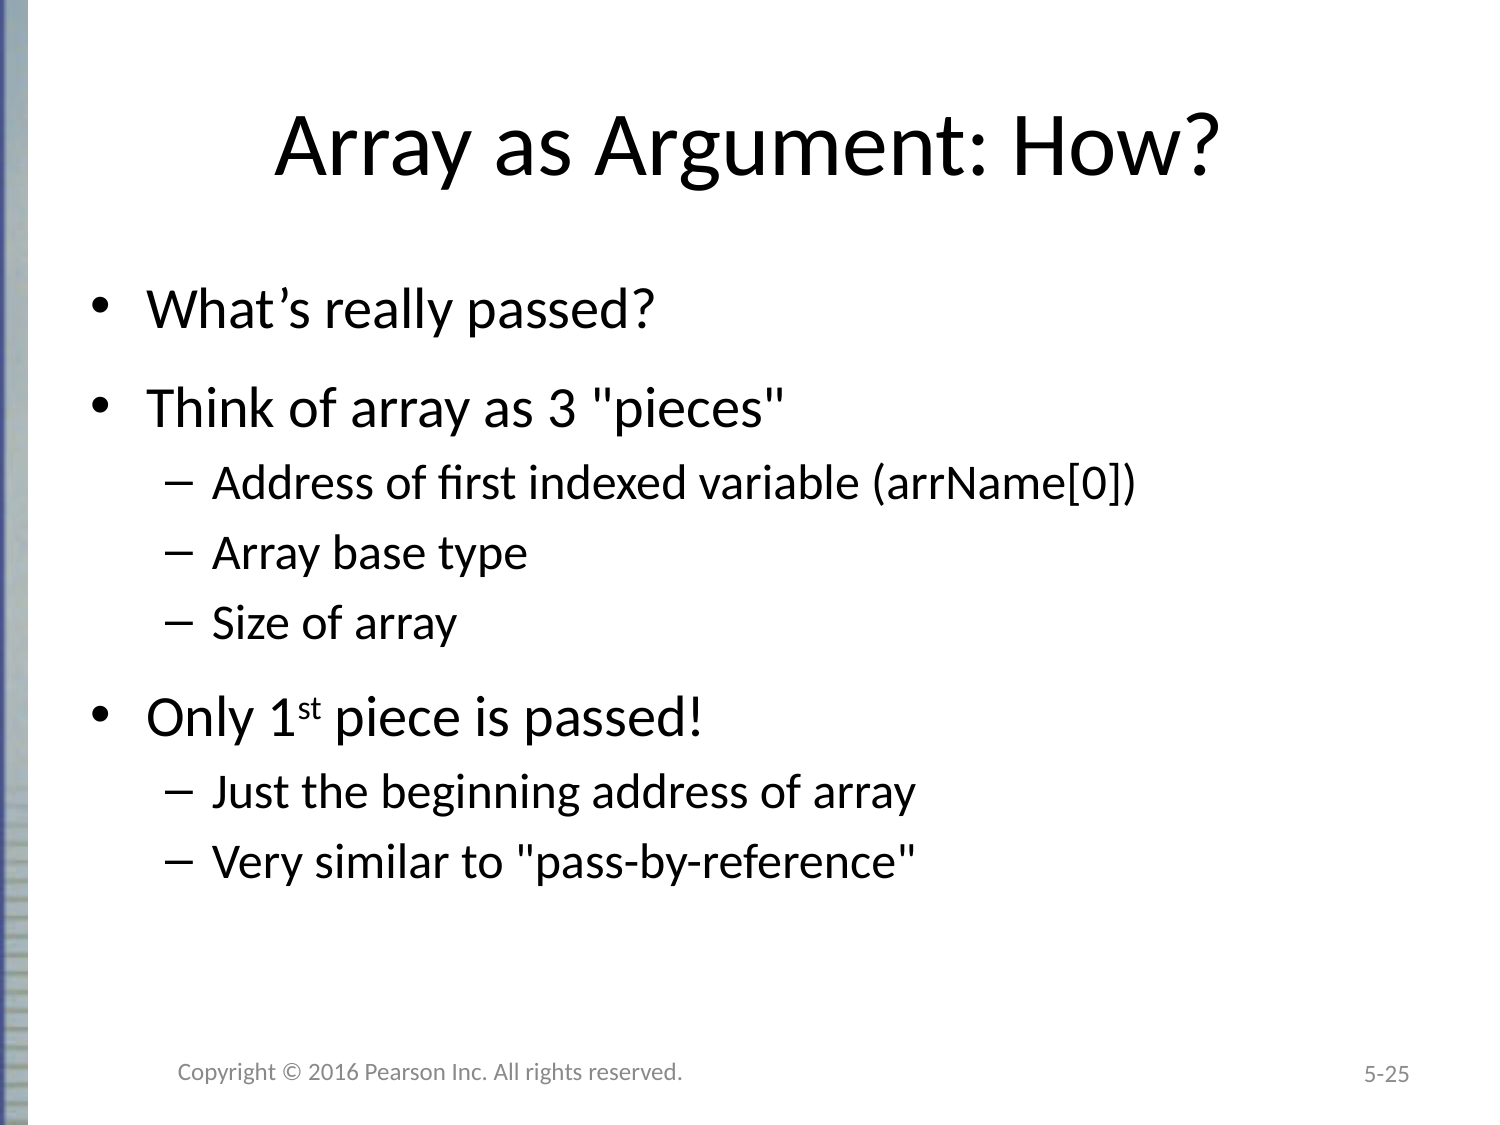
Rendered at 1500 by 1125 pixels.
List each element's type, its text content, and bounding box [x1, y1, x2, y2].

slide_number 5-25 [1074, 1042, 1425, 1103]
picture [0, 0, 28, 1125]
title Array as Argument: How? [75, 45, 1425, 233]
list What’s really passed? Think of array as 3 "pieces" Address of first indexed variable (arrName[0]) Array base type Size of array Only 1st piece is passed! Just the beginning address of array Very similar to "pass-by-reference" [75, 262, 1425, 1005]
footer Copyright © 2016 Pearson Inc. All rights reserved. [75, 1040, 788, 1100]
